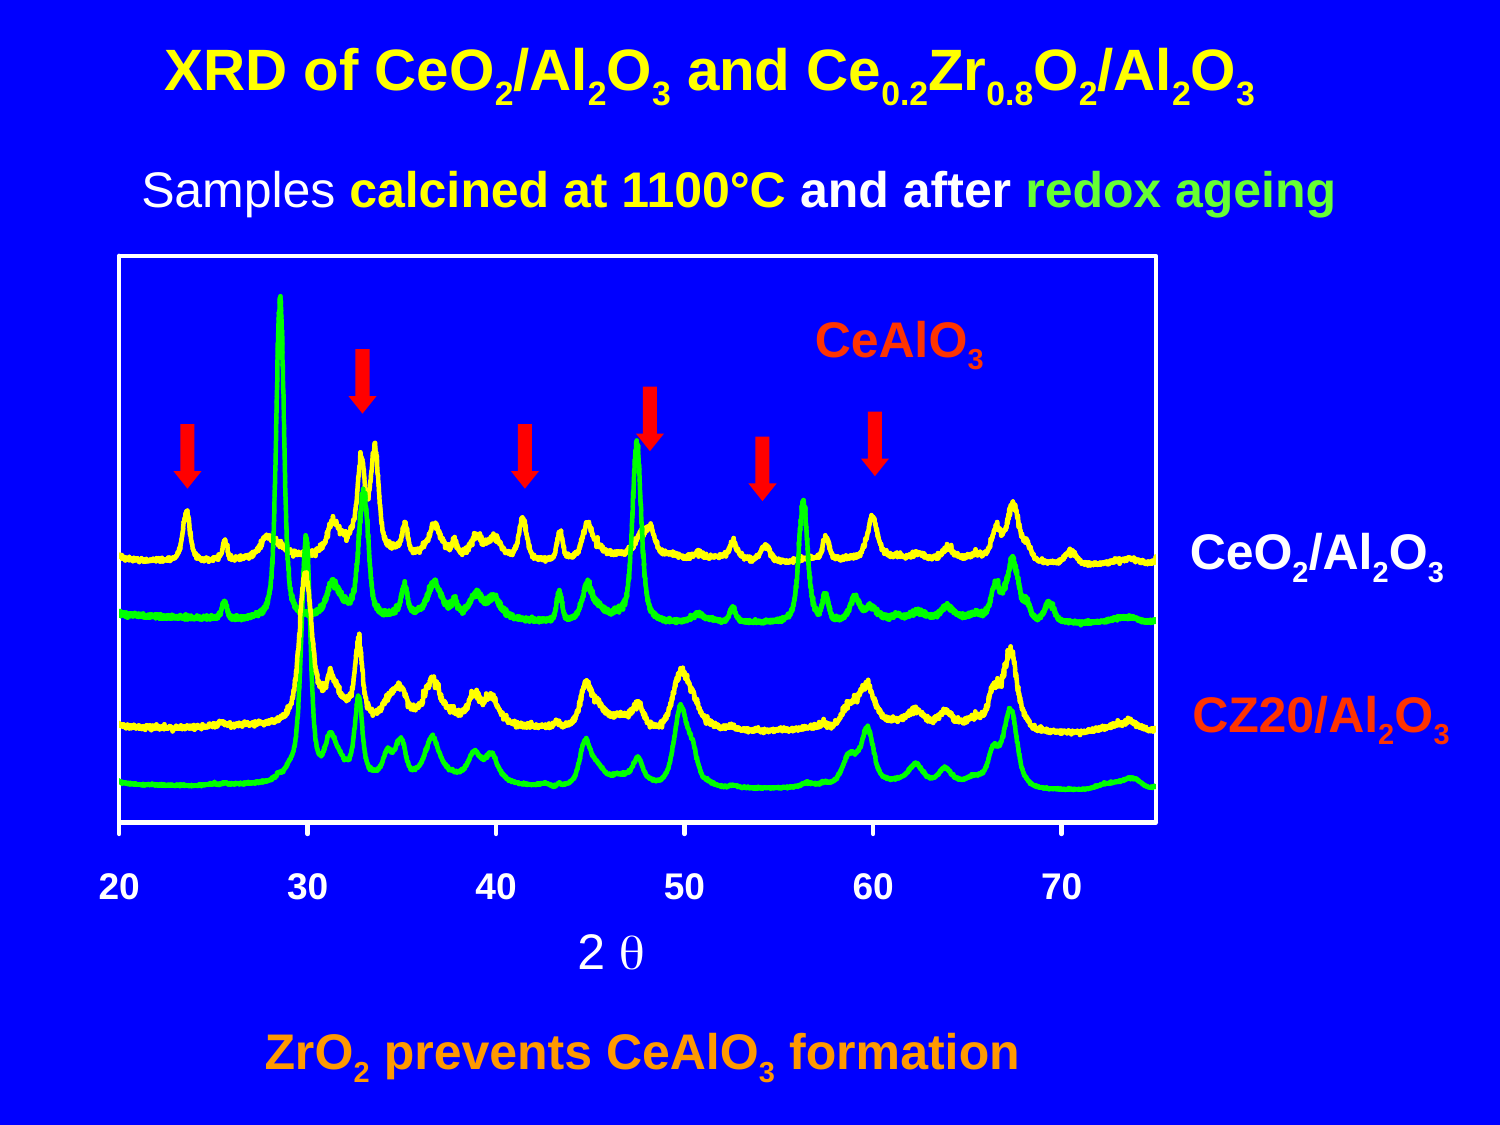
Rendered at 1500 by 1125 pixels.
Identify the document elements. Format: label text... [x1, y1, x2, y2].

text_box Samples calcined at 1100°C and after redox ageing [112, 149, 1388, 225]
text_box CeO2/Al2O3 [1204, 512, 1500, 596]
text_box 2 q [562, 946, 1000, 988]
text_box XRD of CeO2/Al2O3 and Ce0.2Zr0.8O2/Al2O3 [149, 24, 1500, 120]
text_box CZ20/Al2O3 [1204, 674, 1465, 758]
text_box ZrO2 prevents CeAlO3 formation [249, 1012, 1225, 1096]
picture [74, 237, 1201, 938]
